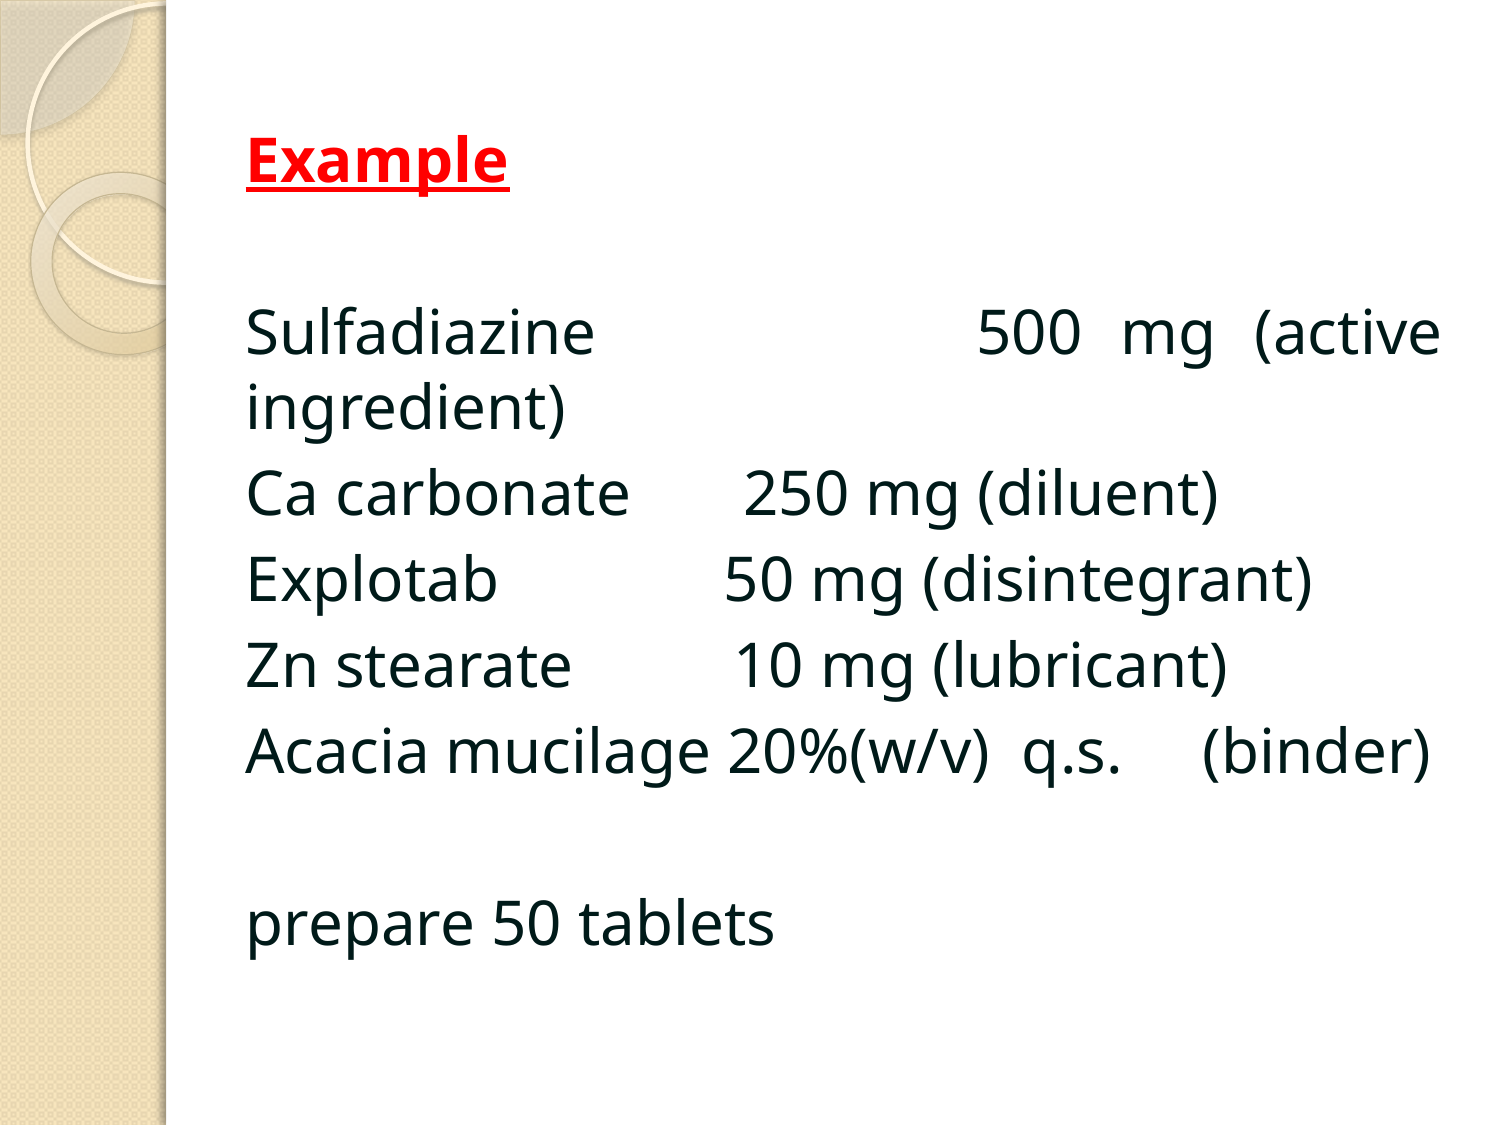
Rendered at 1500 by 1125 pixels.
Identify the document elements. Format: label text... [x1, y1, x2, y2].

list Example Sulfadiazine 500 mg (active ingredient) Ca carbonate 250 mg (diluent) Explotab 50 mg (disintegrant) Zn stearate 10 mg (lubricant) Acacia mucilage 20%(w/v) q.s. (binder) prepare 50 tablets [218, 113, 1459, 1047]
